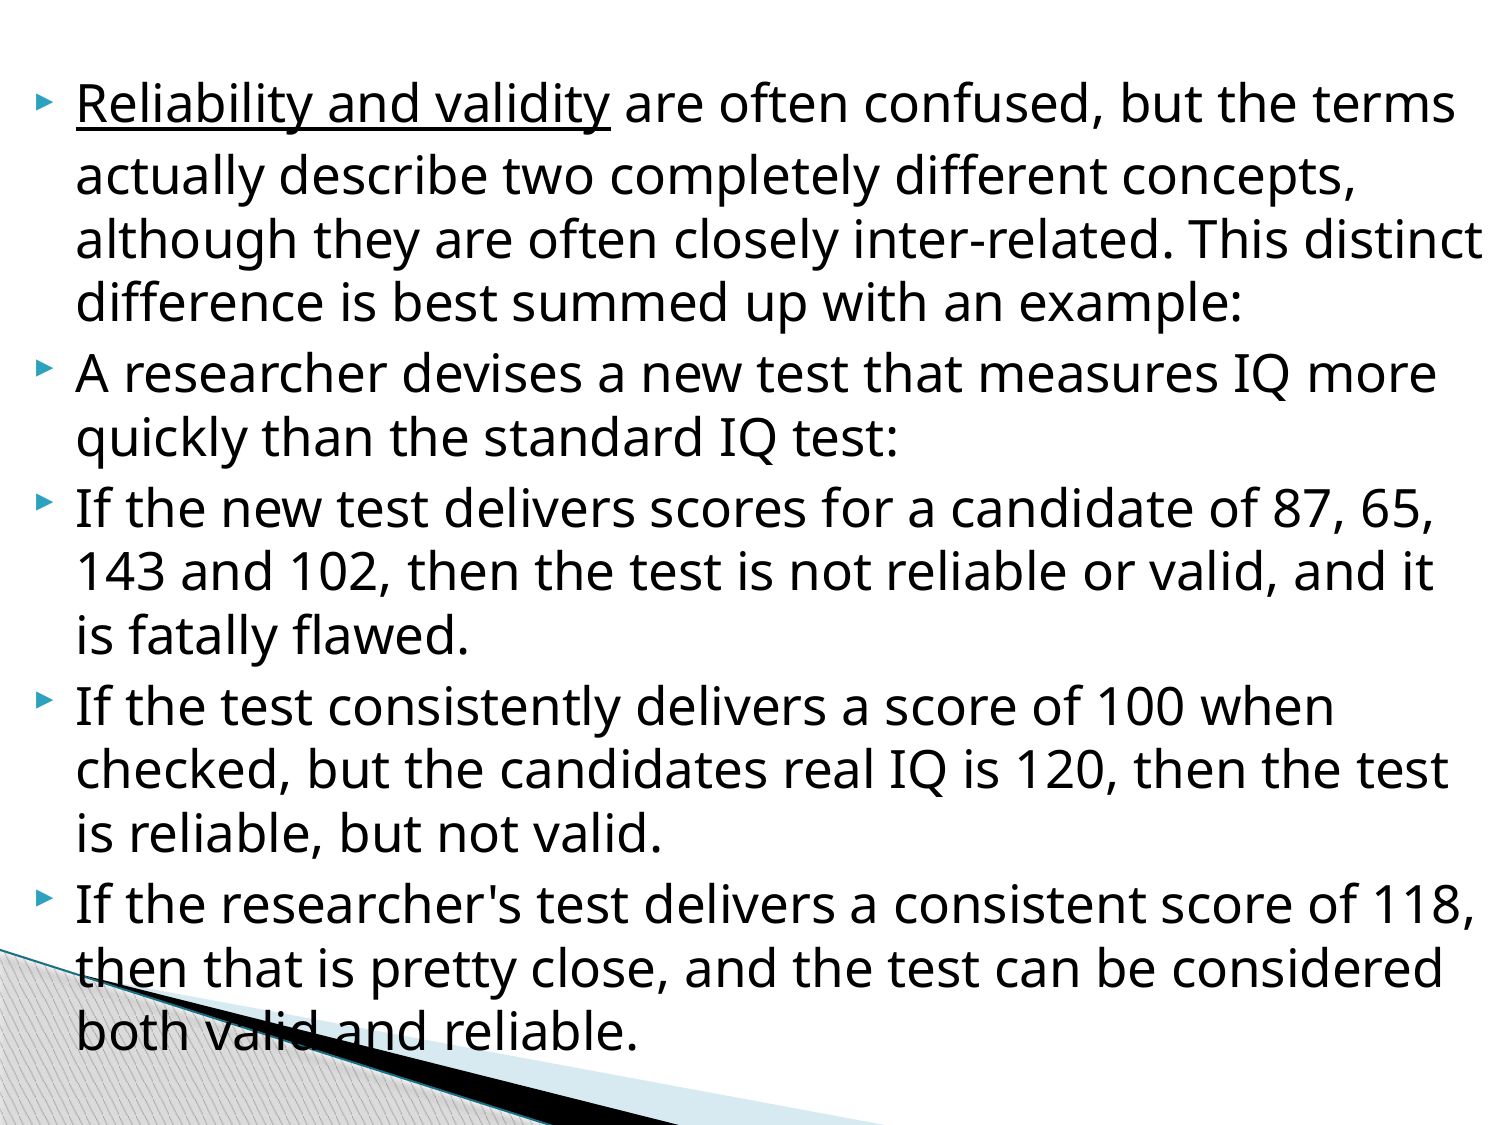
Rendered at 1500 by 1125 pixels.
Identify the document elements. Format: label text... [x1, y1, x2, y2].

list Reliability and validity are often confused, but the terms actually describe two completely different concepts, although they are often closely inter-related. This distinct difference is best summed up with an example: A researcher devises a new test that measures IQ more quickly than the standard IQ test: If the new test delivers scores for a candidate of 87, 65, 143 and 102, then the test is not reliable or valid, and it is fatally flawed. If the test consistently delivers a score of 100 when checked, but the candidates real IQ is 120, then the test is reliable, but not valid. If the researcher's test delivers a consistent score of 118, then that is pretty close, and the test can be considered both valid and reliable. [0, 62, 1500, 1075]
